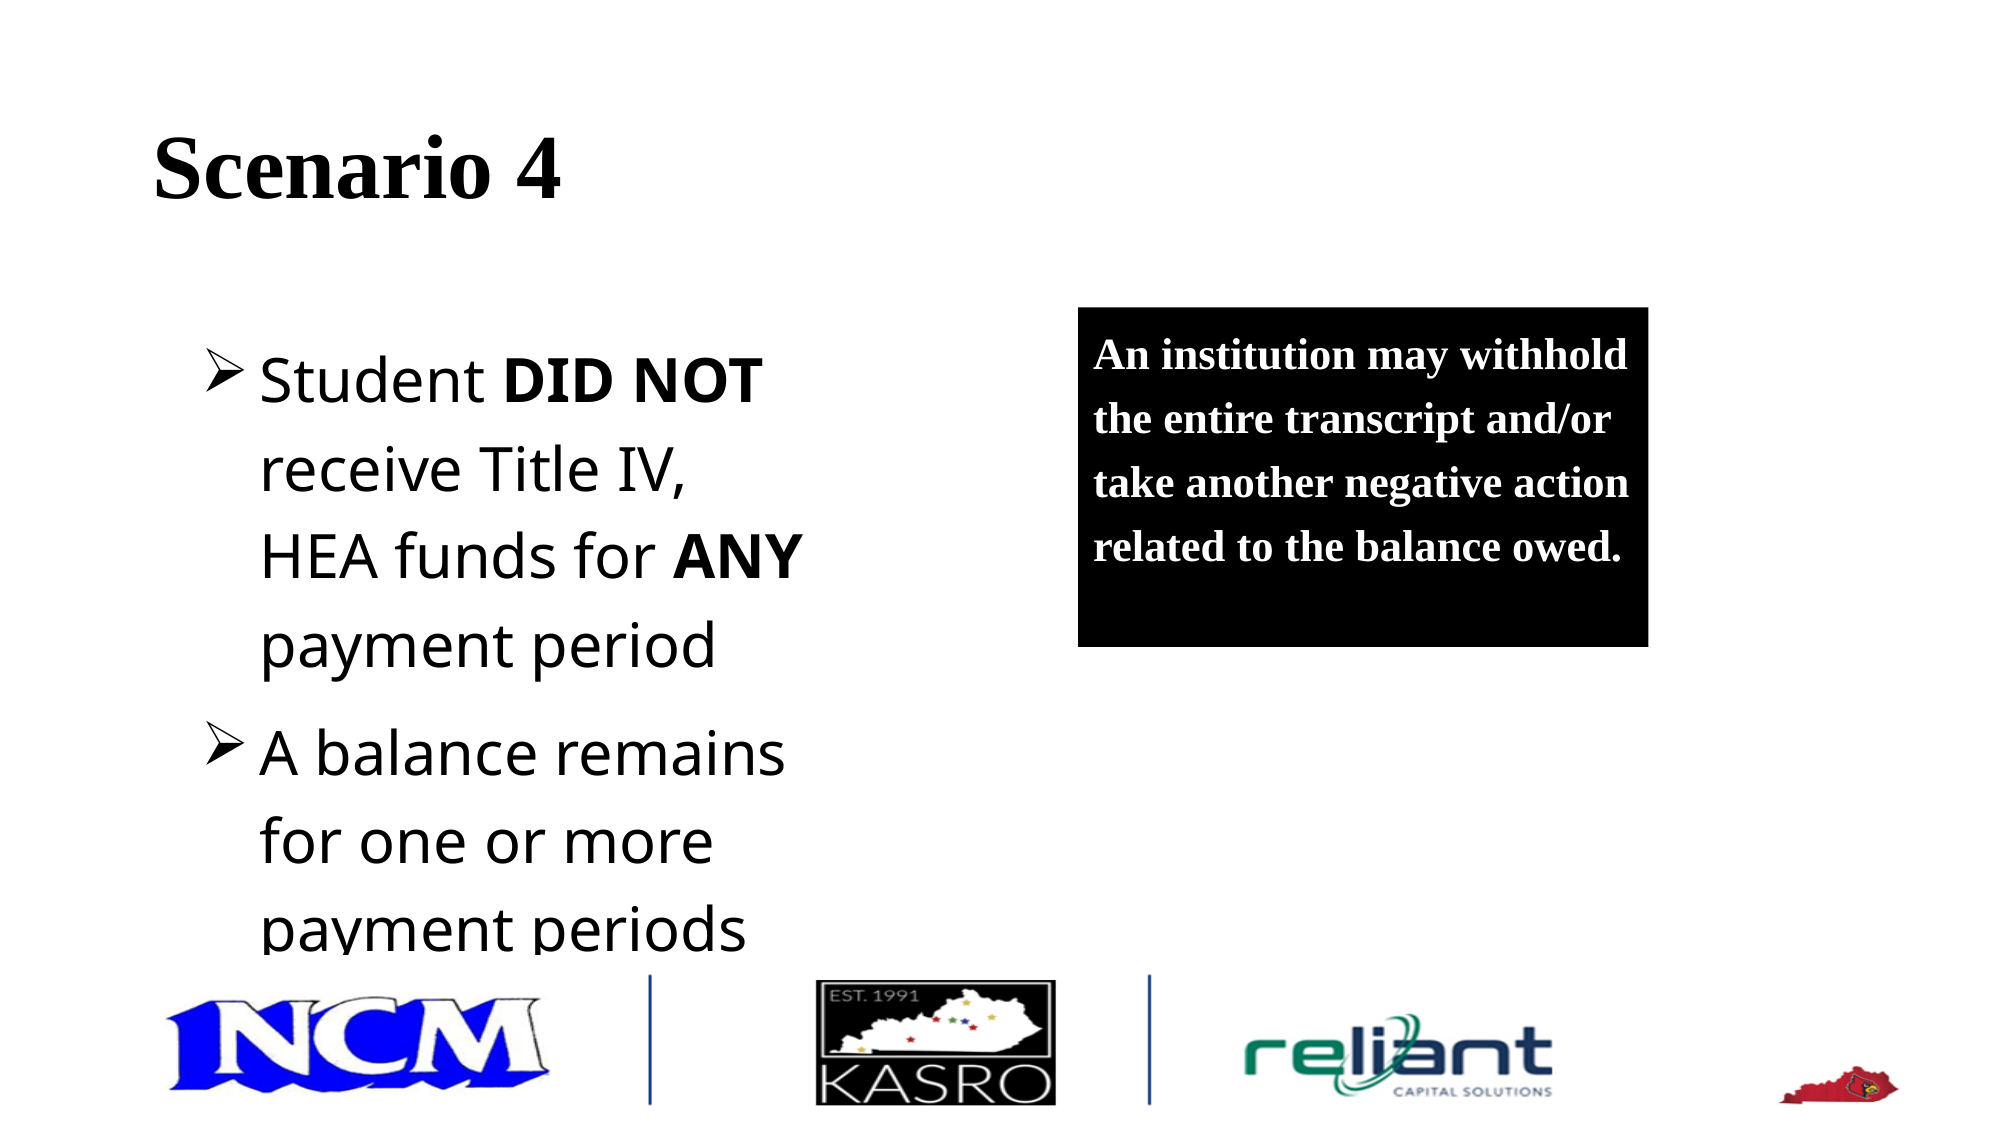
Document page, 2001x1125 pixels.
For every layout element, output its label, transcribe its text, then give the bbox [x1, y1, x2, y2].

list Student DID NOT receive Title IV, HEA funds for ANY payment period A balance remains for one or more payment periods [185, 319, 824, 955]
picture [131, 955, 1935, 1125]
title Scenario 4 [137, 59, 1863, 278]
list An institution may withhold the entire transcript and/or take another negative action related to the balance owed. [1078, 307, 1649, 647]
